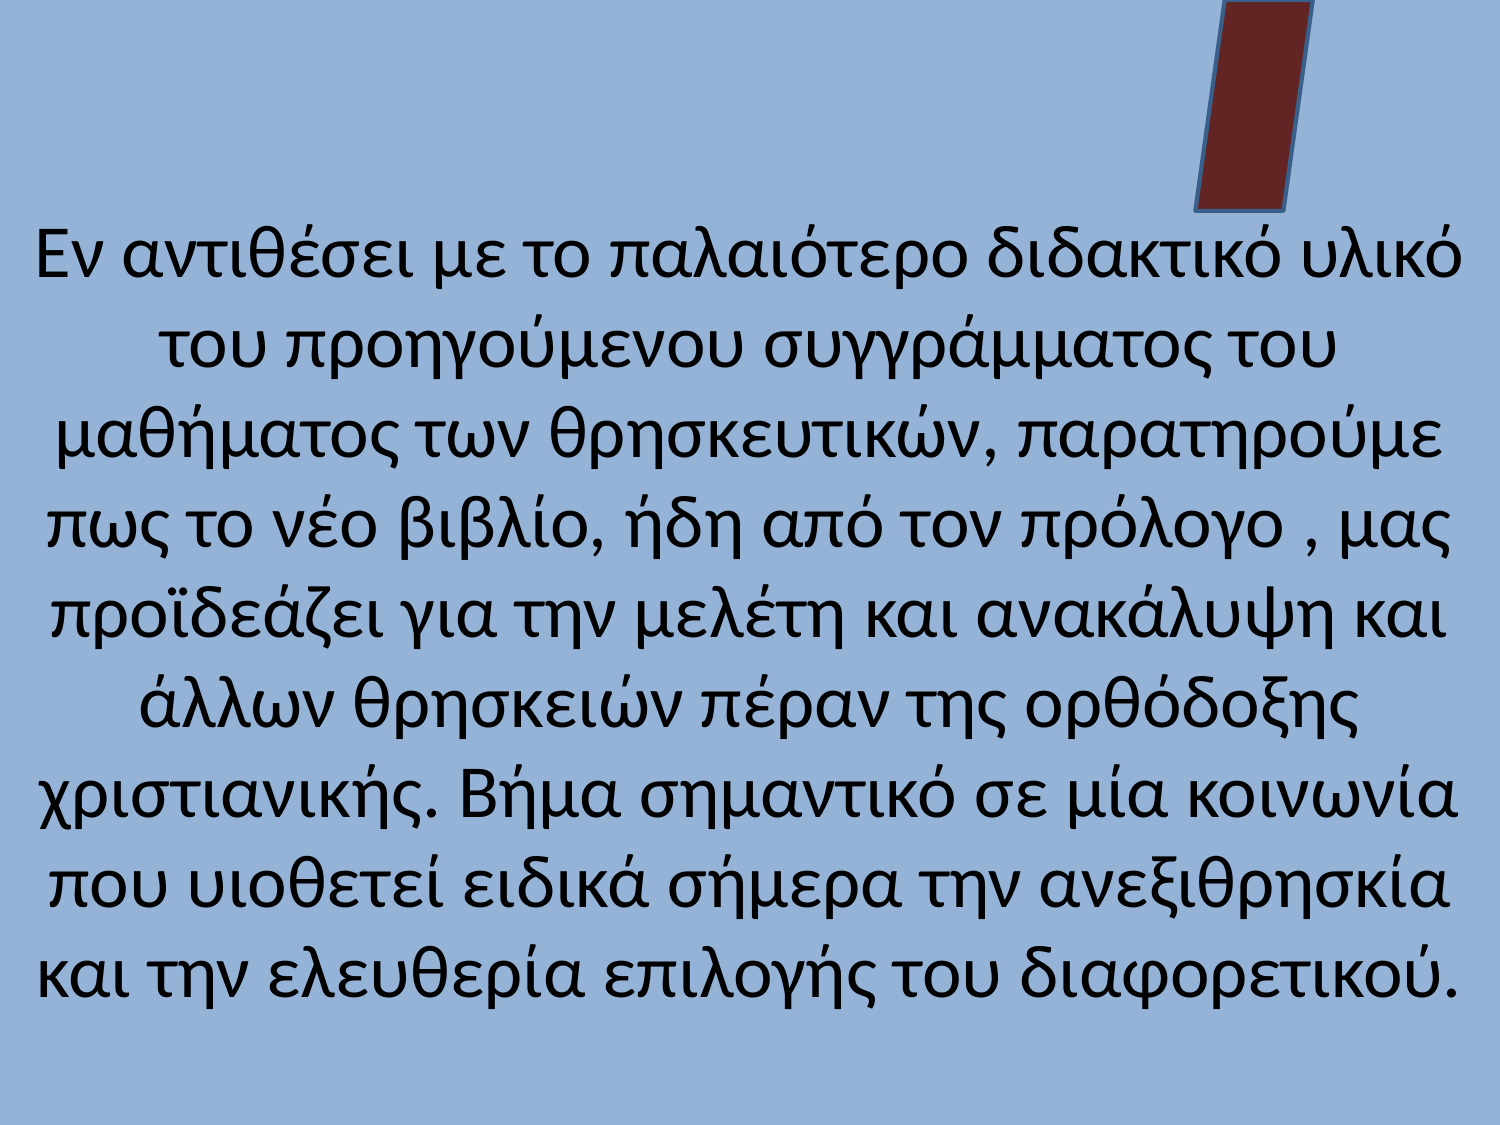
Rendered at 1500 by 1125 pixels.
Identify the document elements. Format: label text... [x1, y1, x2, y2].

title Εν αντιθέσει με το παλαιότερο διδακτικό υλικό του προηγούμενου συγγράμματος του μαθήματος των θρησκευτικών, παρατηρούμε πως το νέο βιβλίο, ήδη από τον πρόλογο , μας προϊδεάζει για την μελέτη και ανακάλυψη και άλλων θρησκειών πέραν της ορθόδοξης χριστιανικής. Βήμα σημαντικό σε μία κοινωνία που υιοθετεί ειδικά σήμερα την ανεξιθρησκία και την ελευθερία επιλογής του διαφορετικού. [0, 0, 1500, 1125]
text_box [1193, 0, 1315, 213]
